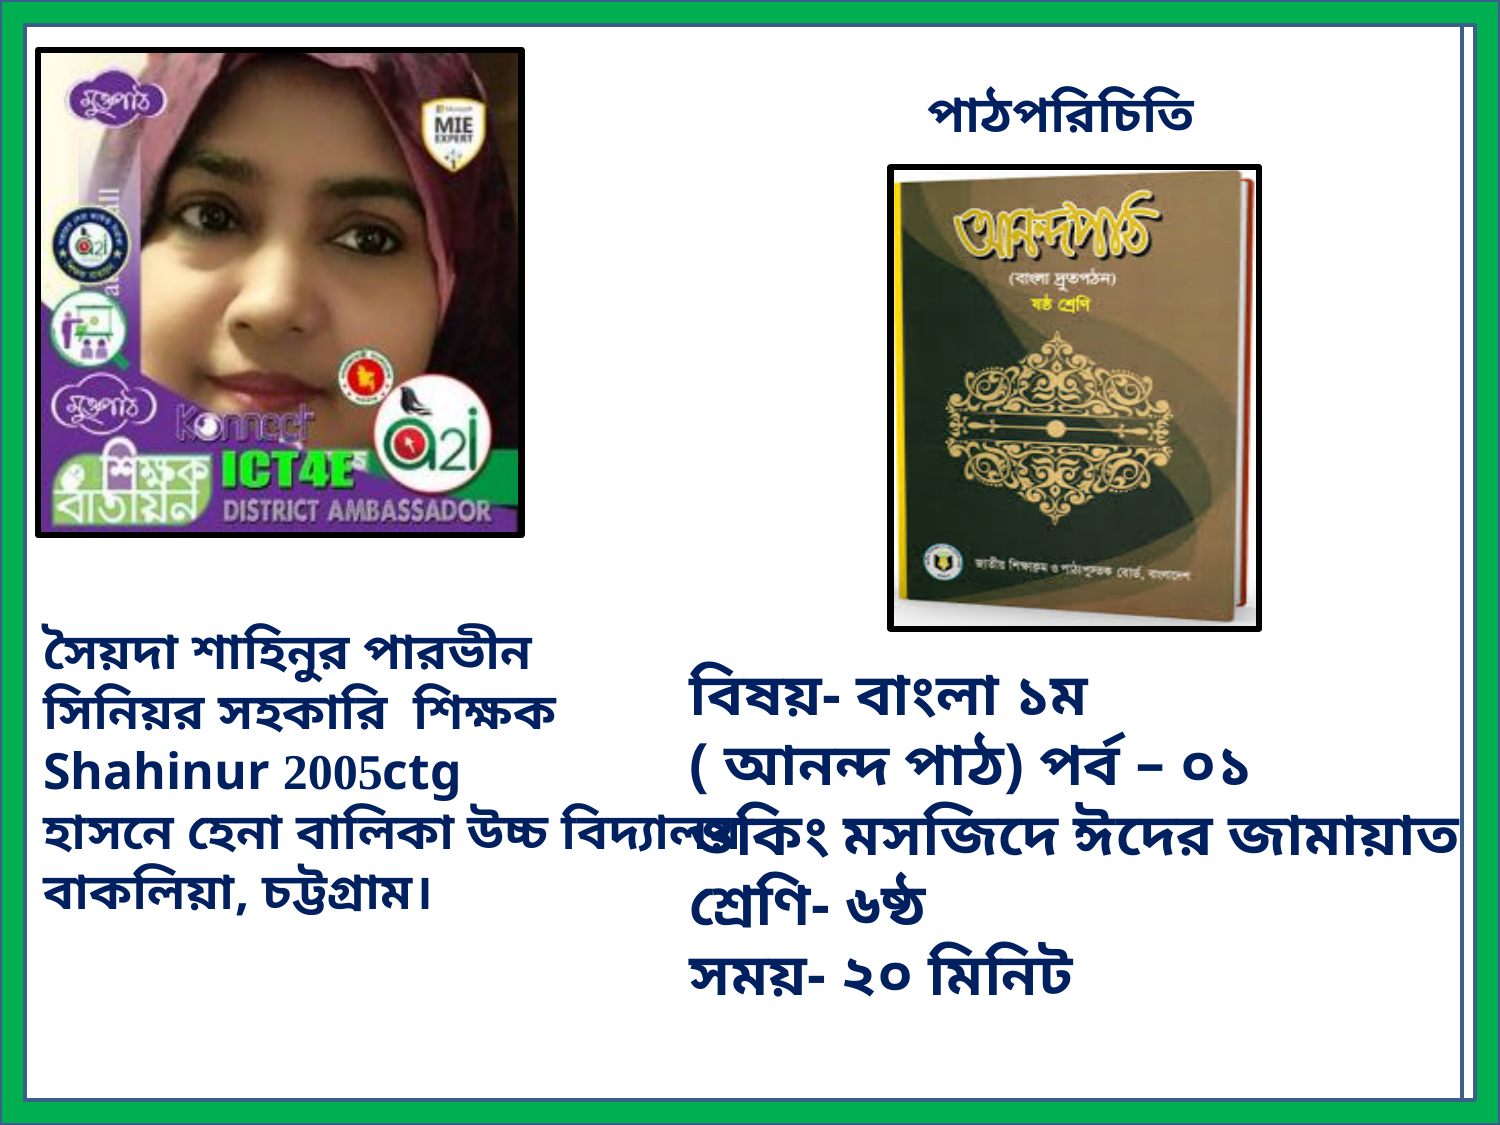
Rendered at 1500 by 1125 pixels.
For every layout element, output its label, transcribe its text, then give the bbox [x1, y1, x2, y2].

picture [893, 170, 1257, 626]
text_box পাঠপরিচিতি [912, 74, 1238, 150]
text_box [23, 23, 1464, 1102]
text_box [0, 0, 1500, 1125]
picture [41, 52, 519, 533]
text_box সৈয়দা শাহিনুর পারভীন সিনিয়র সহকারি শিক্ষক Shahinur 2005ctg হাসনে হেনা বালিকা উচ্চ বিদ্যালয় বাকলিয়া, চট্টগ্রাম। [28, 612, 775, 928]
text_box [1464, 23, 1477, 650]
text_box বিষয়- বাংলা ১ম ( আনন্দ পাঠ) পর্ব – ০১ ওকিং মসজিদে ঈদের জামায়াত শ্রেণি- ৬ষ্ঠ সময়- ২০ মিনিট [674, 650, 1500, 1015]
text_box [1464, 1015, 1477, 1102]
